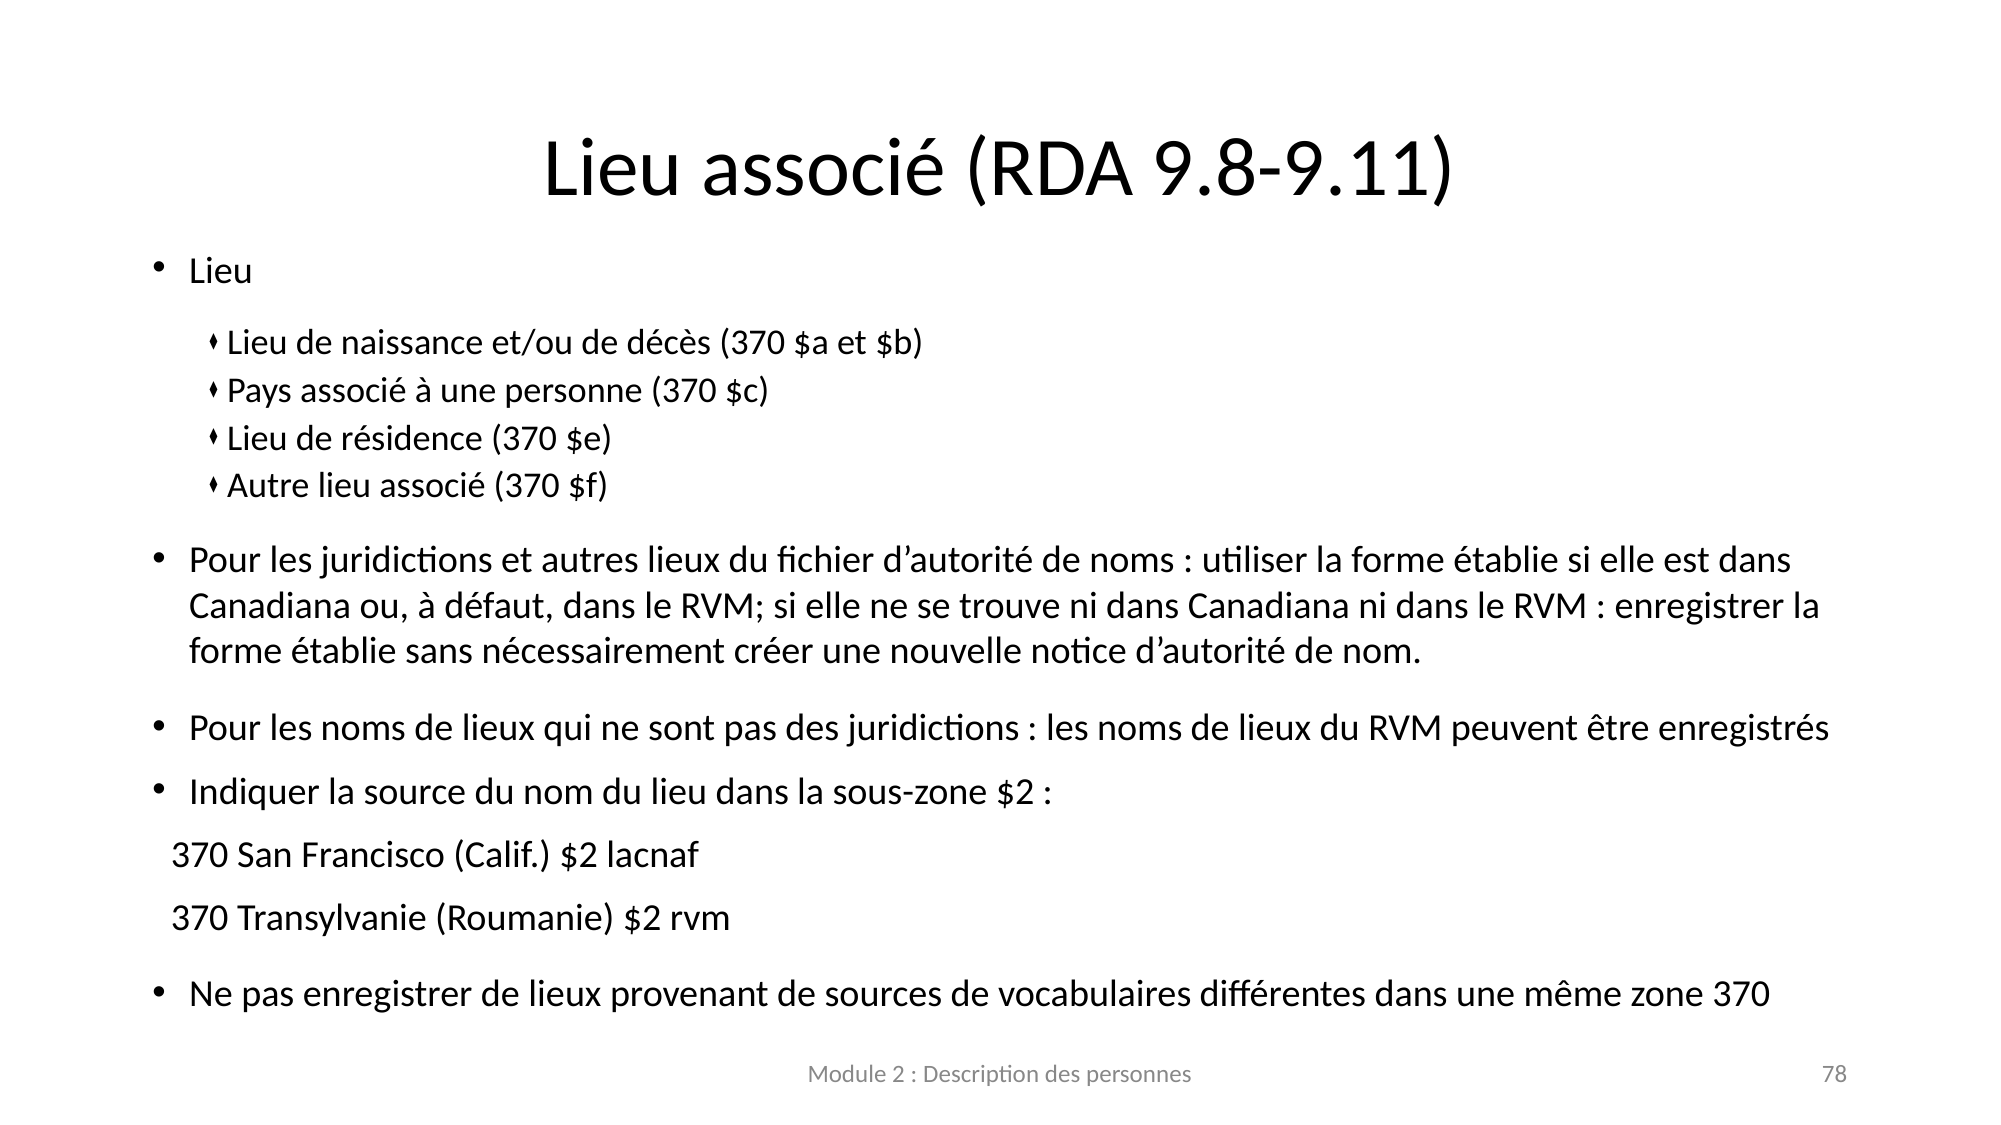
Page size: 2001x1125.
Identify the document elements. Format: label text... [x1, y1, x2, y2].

footer Module 2 : Description des personnes [662, 1042, 1338, 1103]
list Lieu ⧫ Lieu de naissance et/ou de décès (370 $a et $b) ⧫ Pays associé à une personne (370 $c) ⧫ Lieu de résidence (370 $e) ⧫ Autre lieu associé (370 $f) Pour les juridictions et autres lieux du fichier d’autorité de noms : utiliser la forme établie si elle est dans Canadiana ou, à défaut, dans le RVM; si elle ne se trouve ni dans Canadiana ni dans le RVM : enregistrer la forme établie sans nécessairement créer une nouvelle notice d’autorité de nom. Pour les noms de lieux qui ne sont pas des juridictions : les noms de lieux du RVM peuvent être enregistrés Indiquer la source du nom du lieu dans la sous-zone $2 : 370 San Francisco (Calif.) $2 lacnaf 370 Transylvanie (Roumanie) $2 rvm Ne pas enregistrer de lieux provenant de sources de vocabulaires différentes dans une même zone 370 [137, 250, 1863, 1055]
title Lieu associé (RDA 9.8-9.11) [137, 59, 1863, 250]
slide_number 78 [1412, 1042, 1863, 1103]
